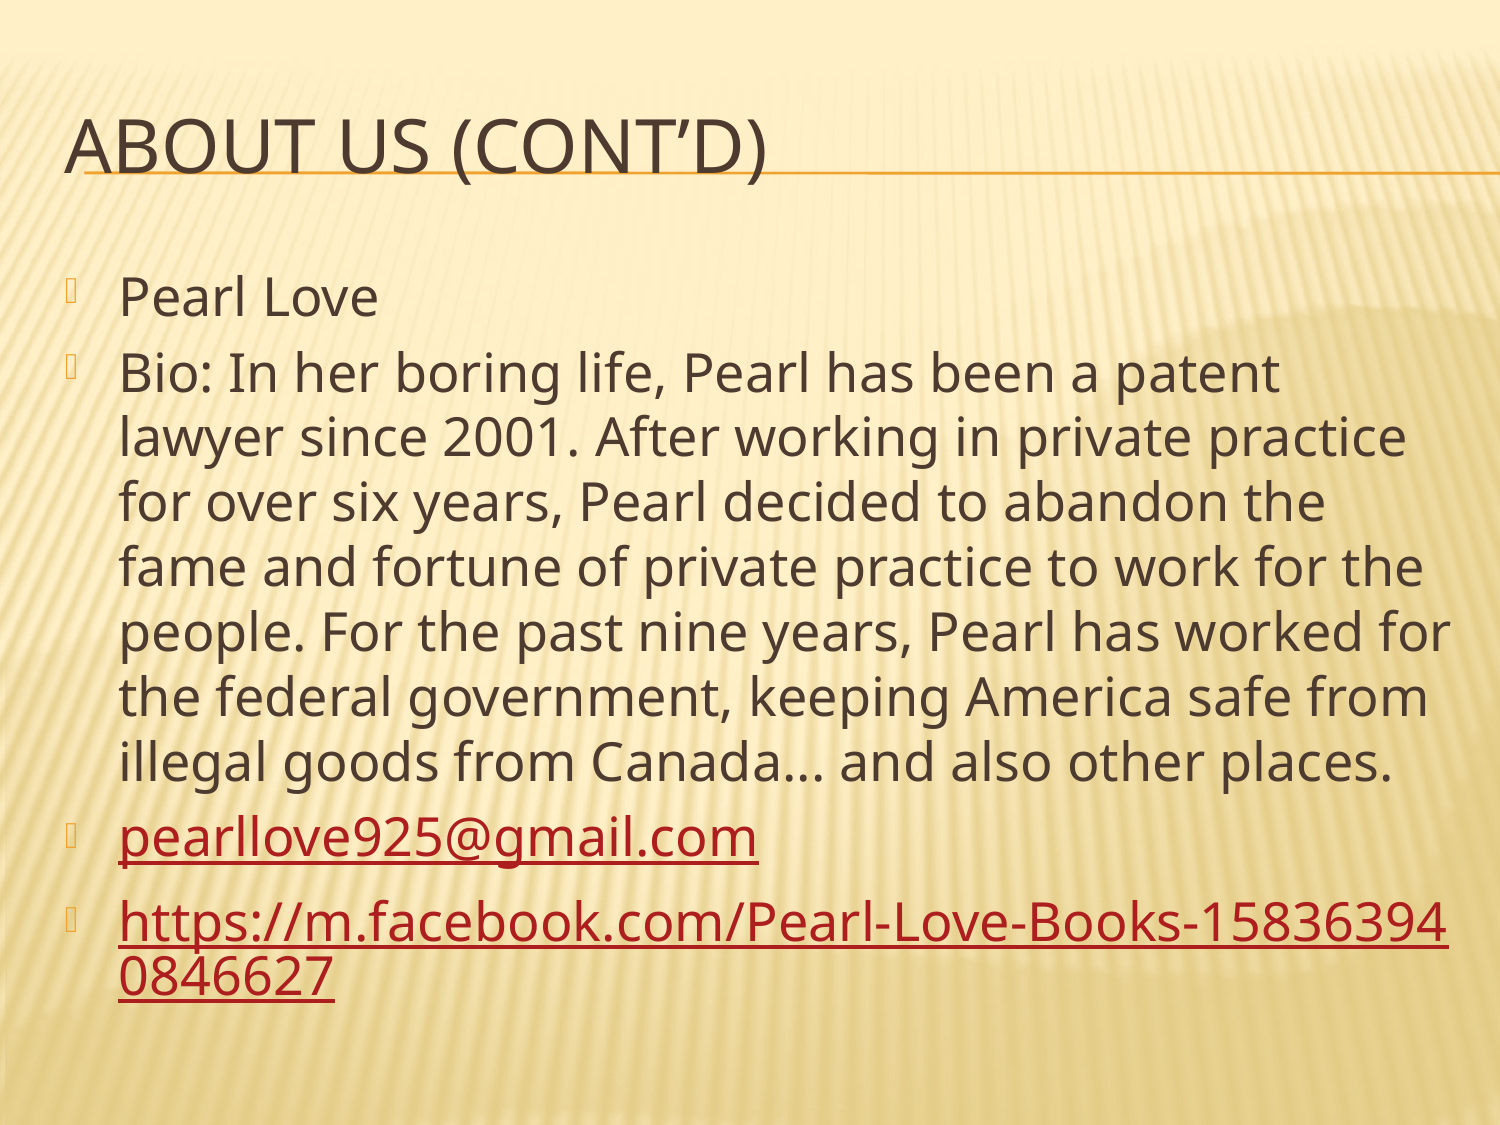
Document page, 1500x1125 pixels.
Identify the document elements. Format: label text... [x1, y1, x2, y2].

list Pearl Love Bio: In her boring life, Pearl has been a patent lawyer since 2001. After working in private practice for over six years, Pearl decided to abandon the fame and fortune of private practice to work for the people. For the past nine years, Pearl has worked for the federal government, keeping America safe from illegal goods from Canada... and also other places. pearllove925@gmail.com https://m.facebook.com/Pearl-Love-Books-158363940846627 [50, 254, 1475, 998]
title About Us (cont’d) [50, 75, 1475, 213]
